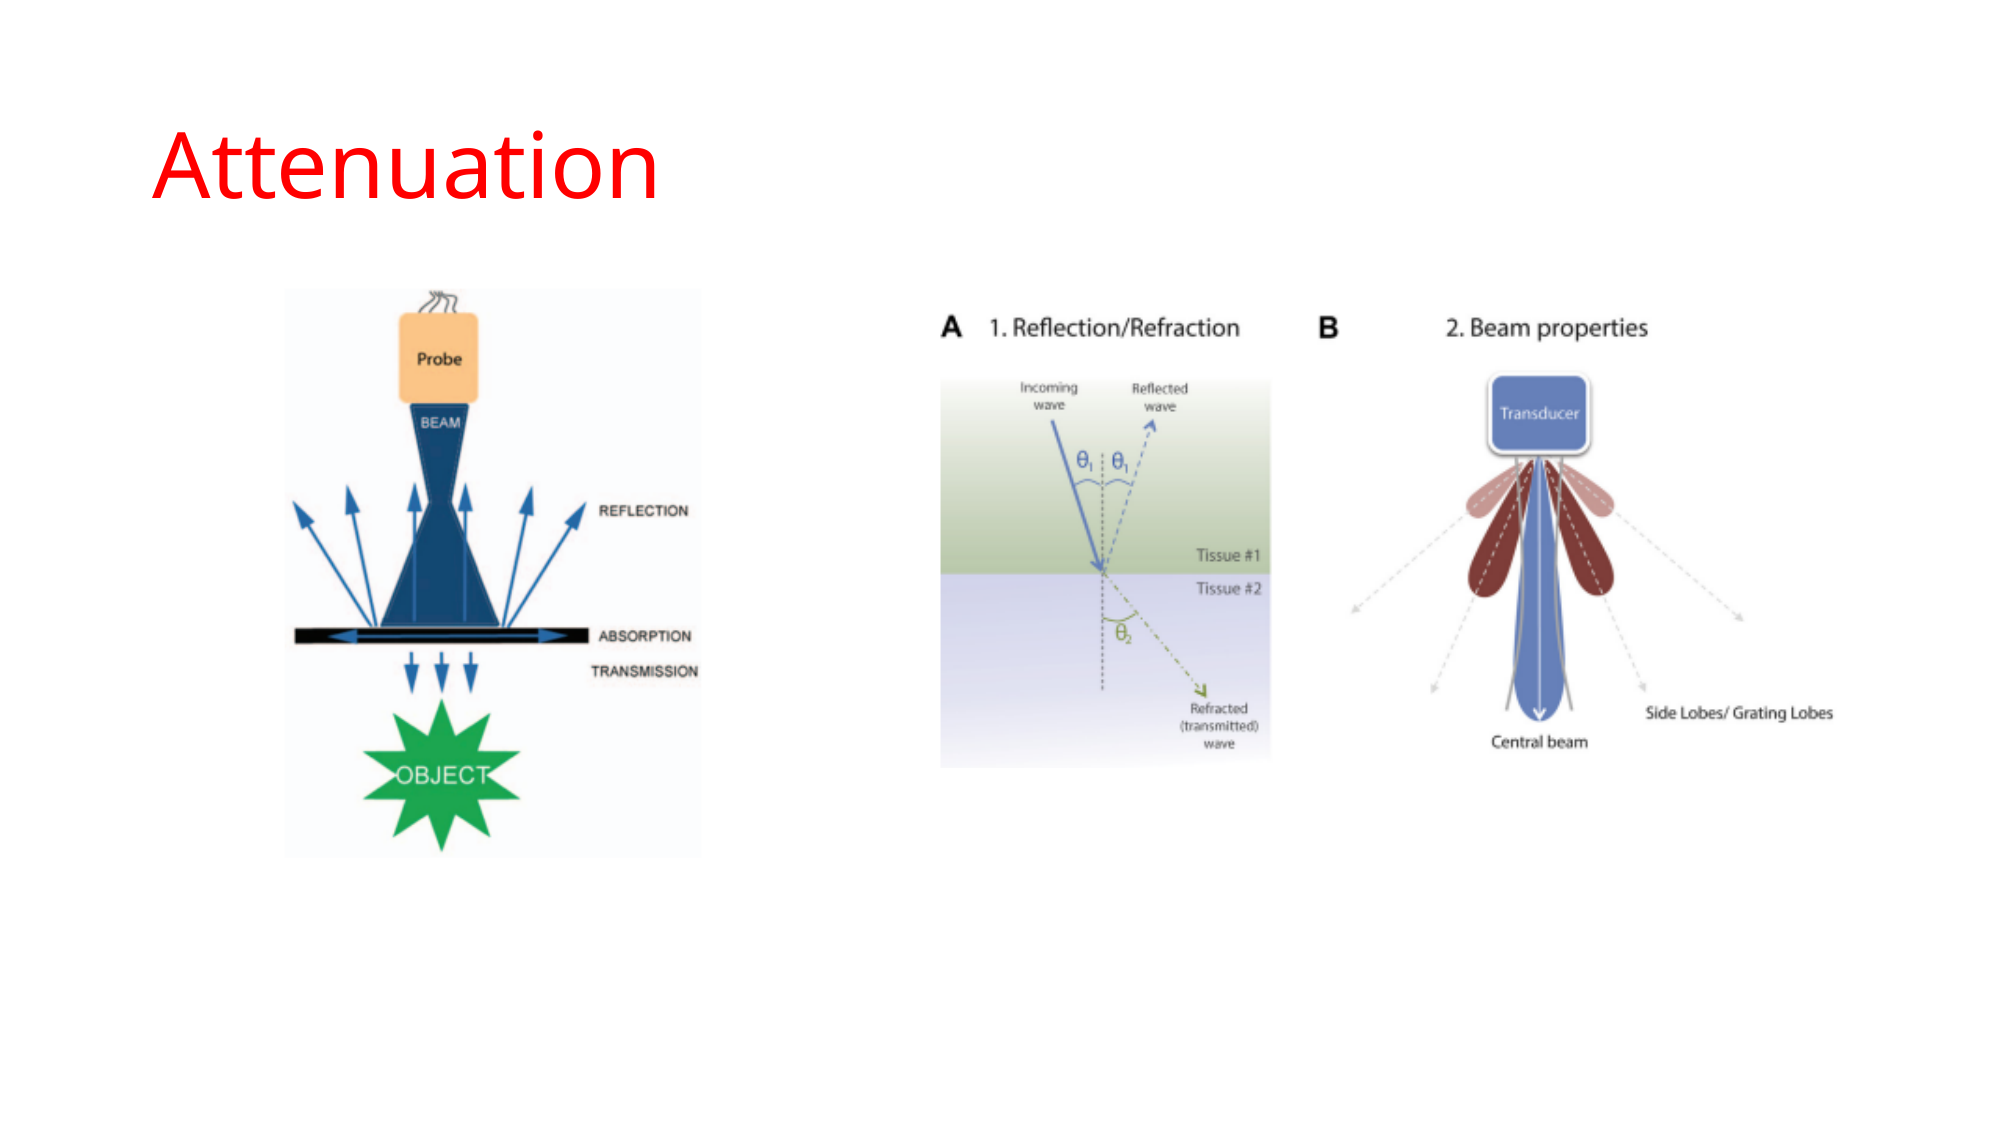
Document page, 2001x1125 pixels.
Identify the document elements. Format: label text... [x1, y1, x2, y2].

title Attenuation [137, 59, 1863, 278]
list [235, 264, 742, 861]
picture [840, 277, 1949, 768]
